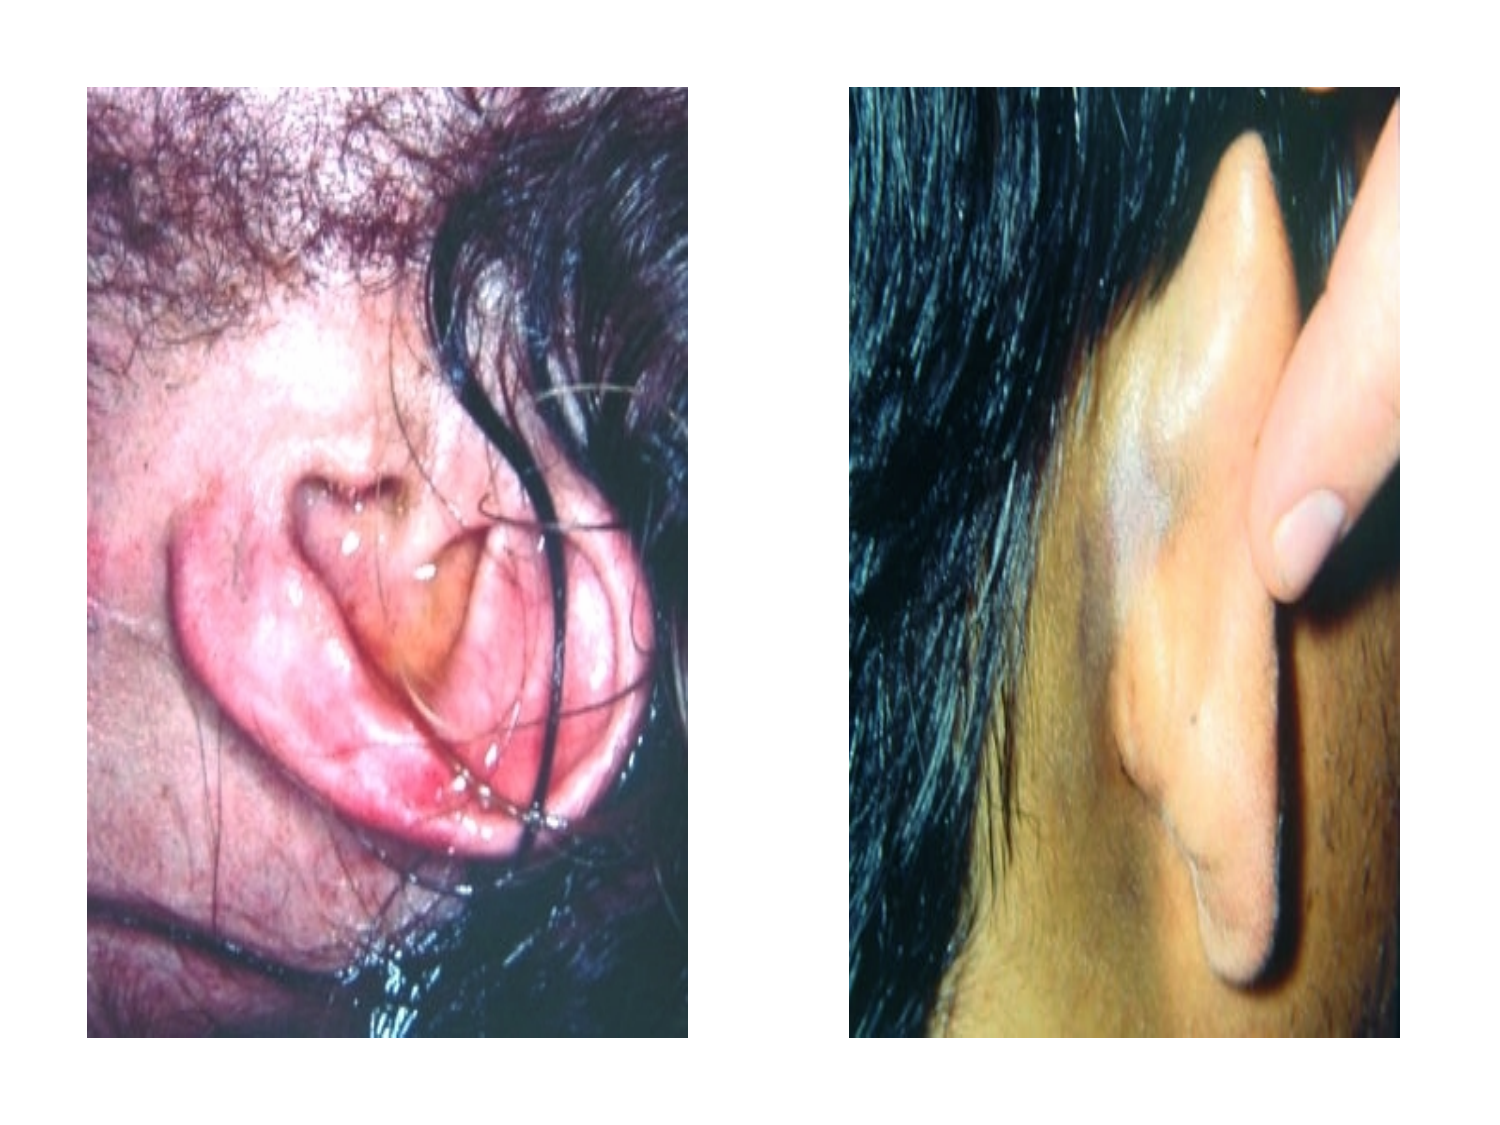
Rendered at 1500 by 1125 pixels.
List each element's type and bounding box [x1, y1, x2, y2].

picture [87, 87, 688, 1038]
picture [849, 87, 1401, 1038]
